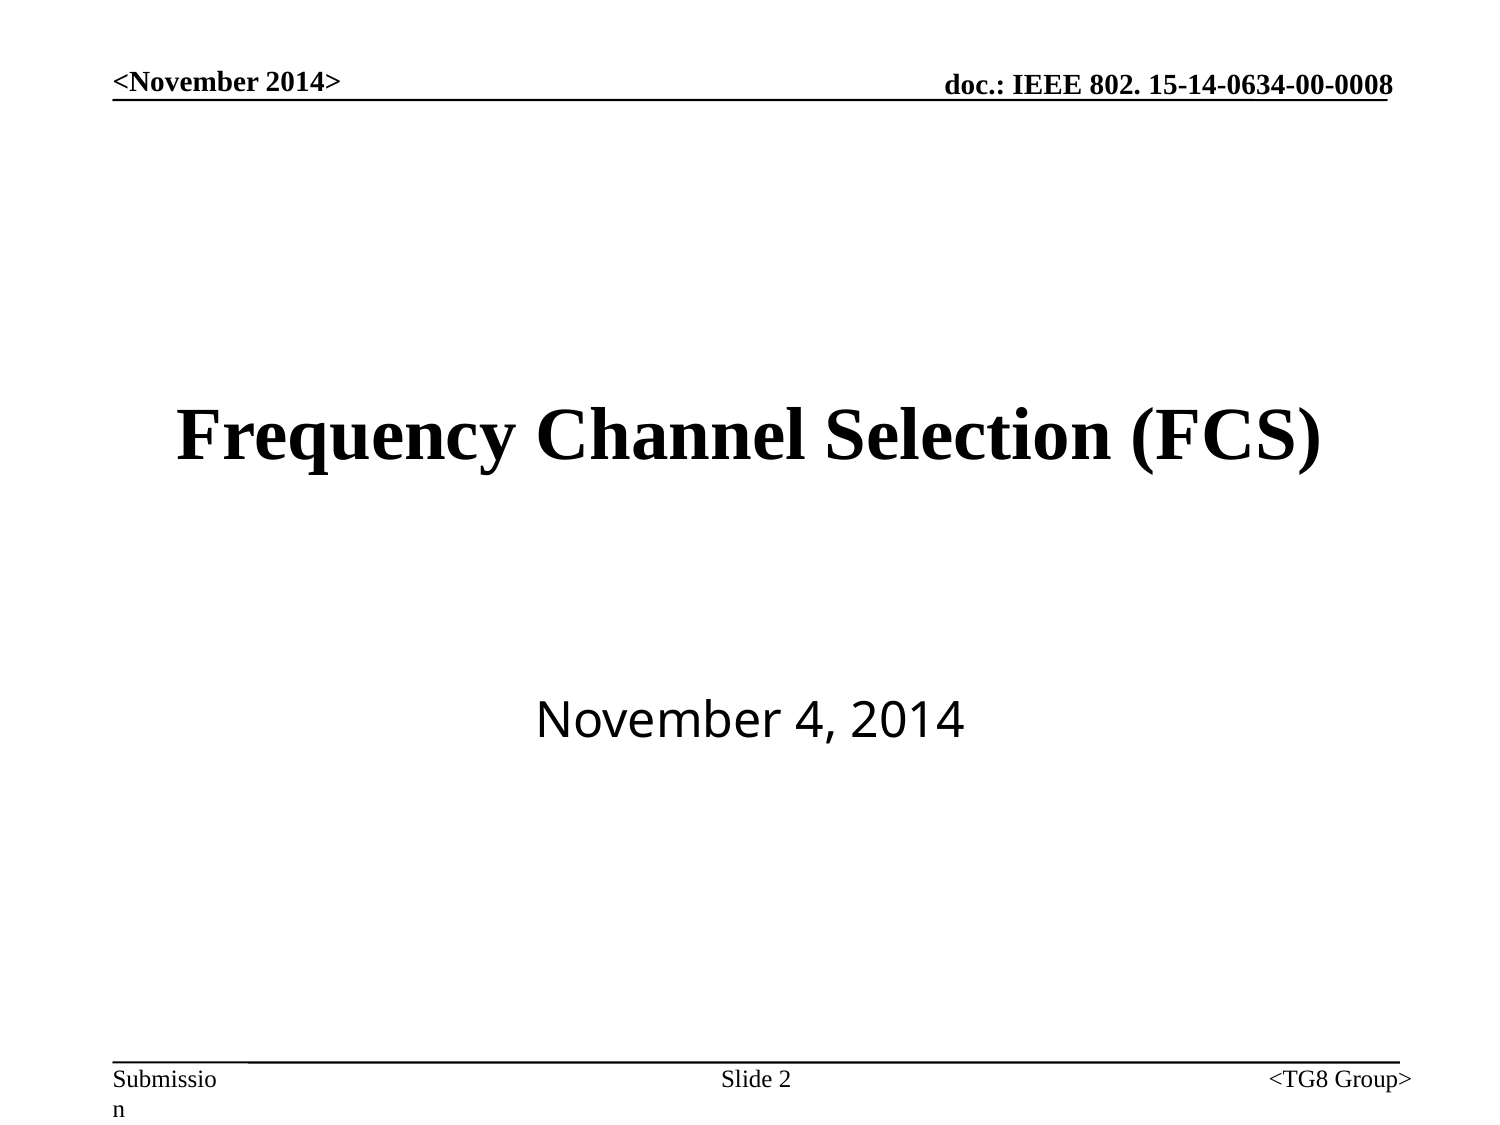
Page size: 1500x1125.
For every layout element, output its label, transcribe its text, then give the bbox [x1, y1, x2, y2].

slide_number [112, 0, 376, 98]
subtitle November 4, 2014 [224, 679, 1276, 997]
slide_number Slide 2 [712, 1061, 800, 1093]
footer <TG8 Group> [866, 1061, 1413, 1093]
title Frequency Channel Selection (FCS) [112, 269, 1388, 591]
